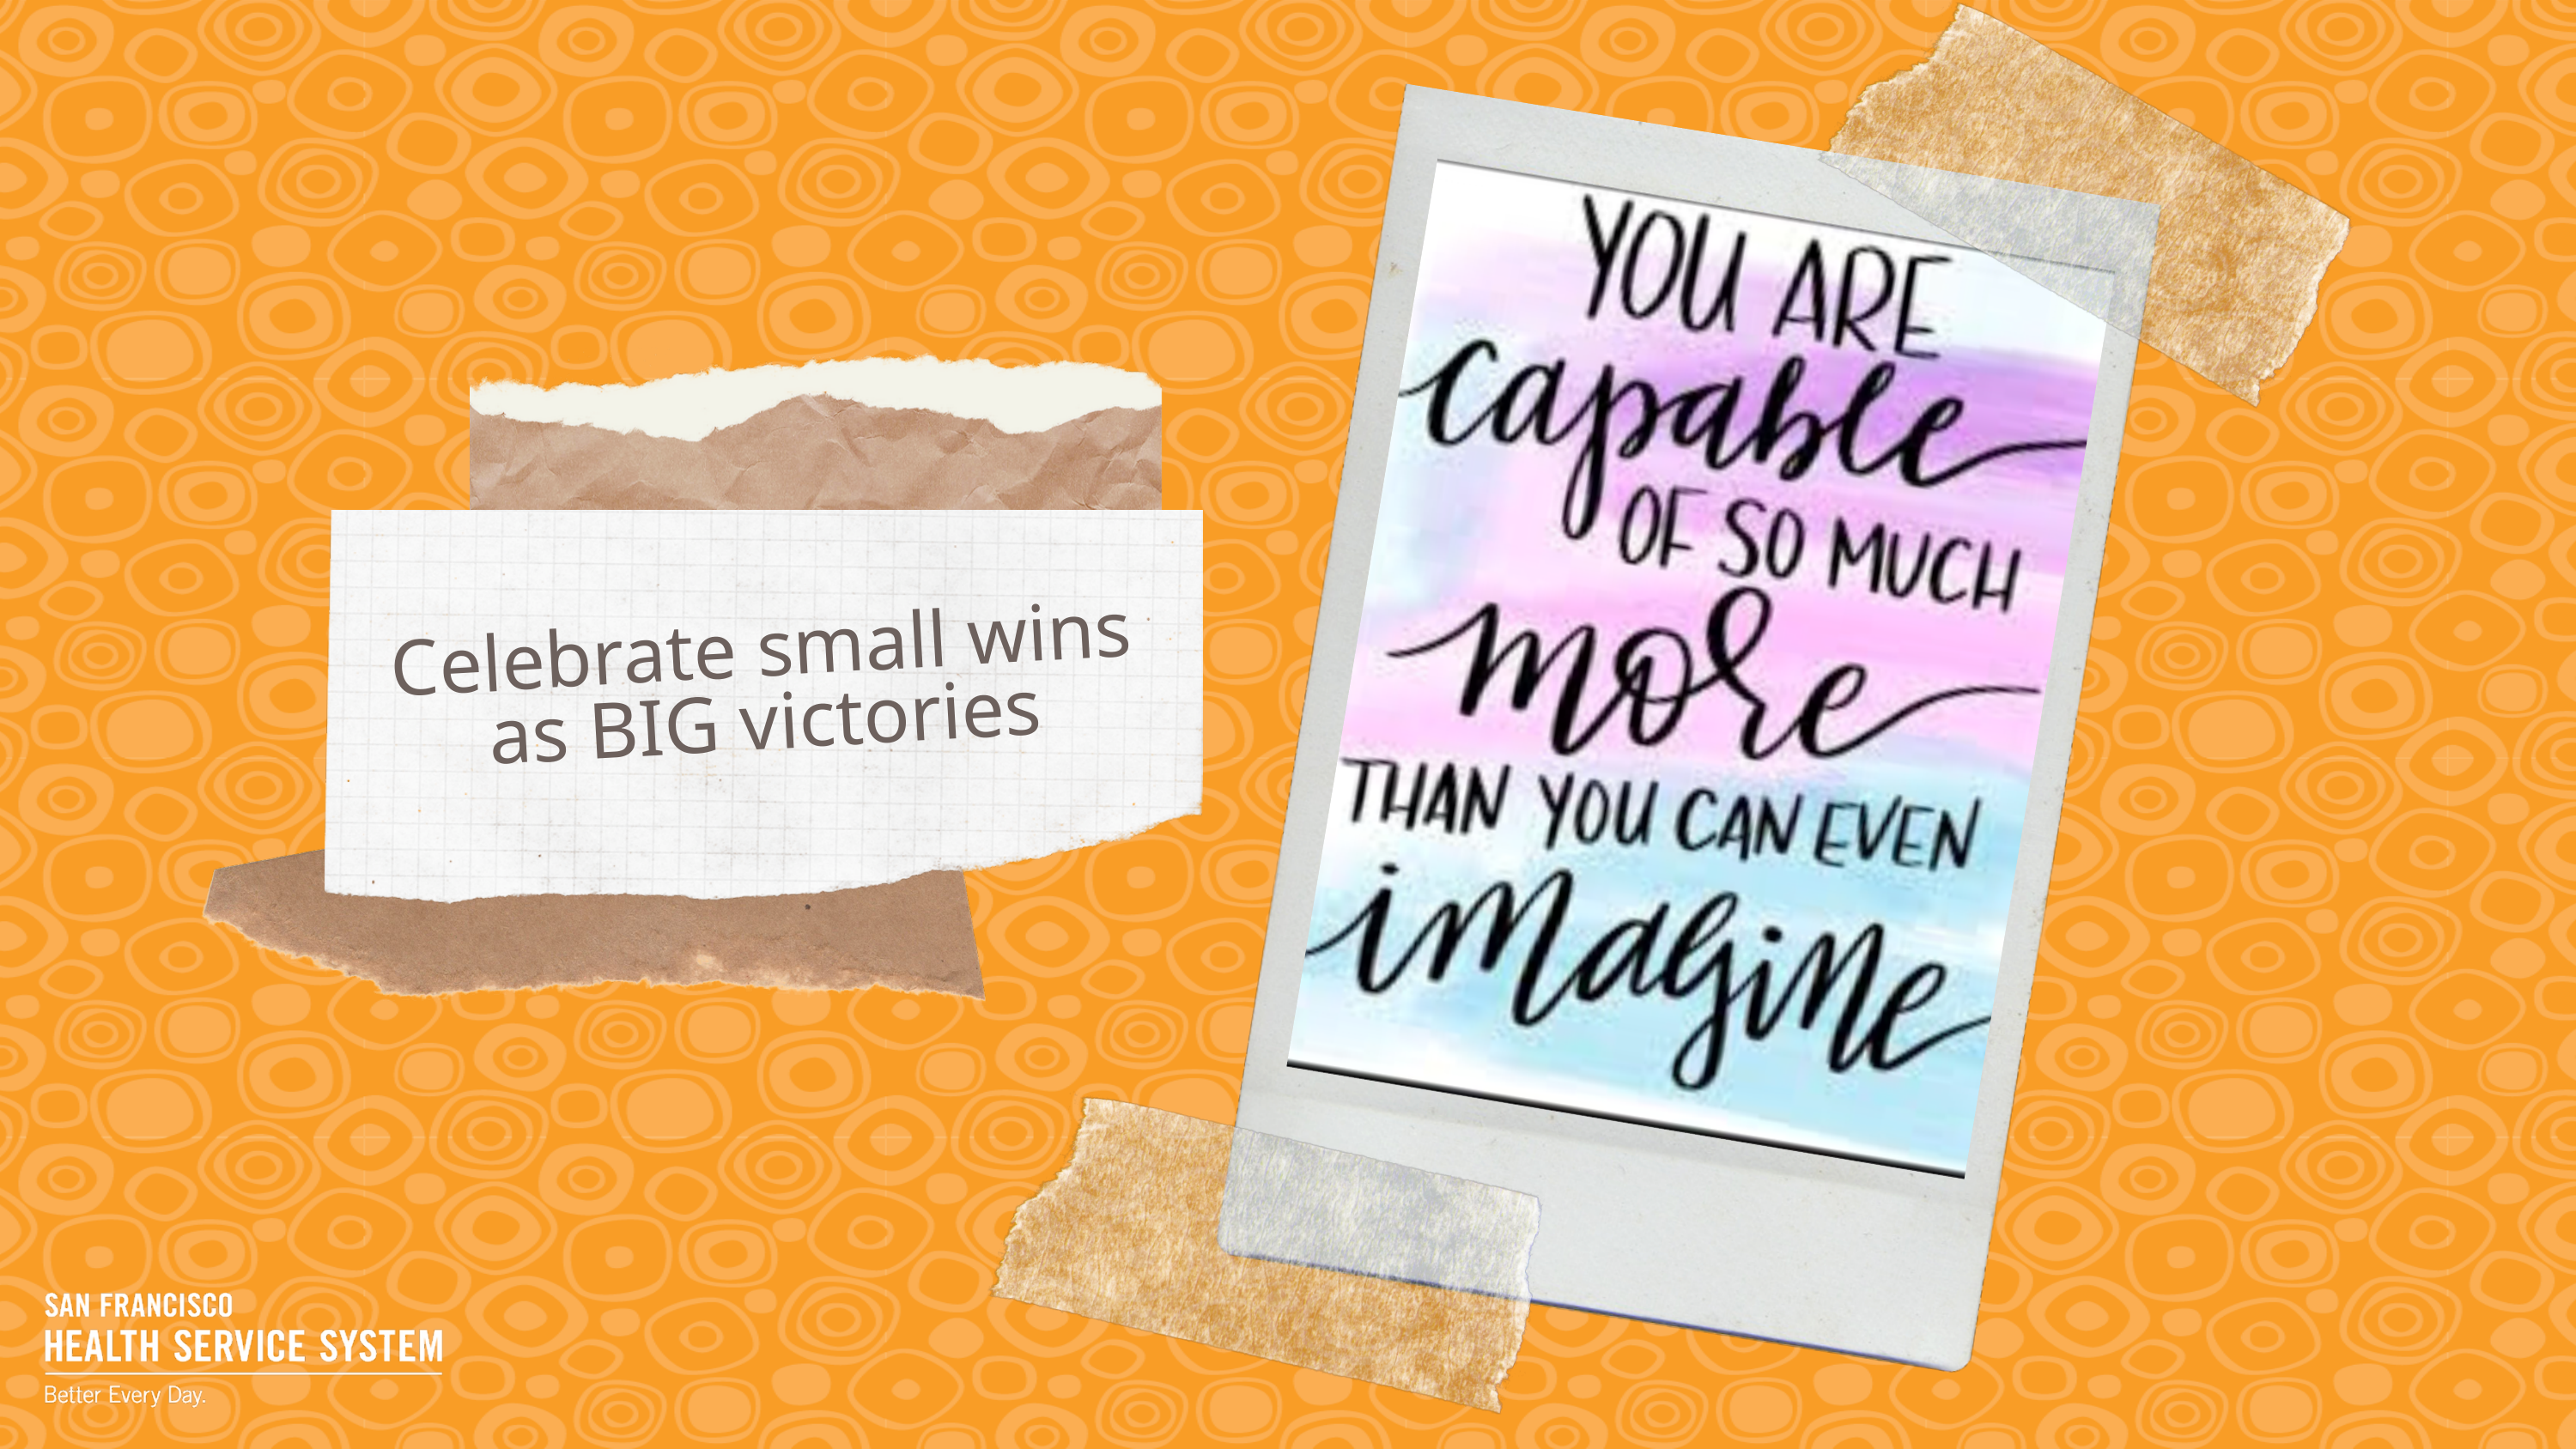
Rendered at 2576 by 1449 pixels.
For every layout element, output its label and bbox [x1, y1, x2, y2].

picture [0, 0, 2576, 1449]
text_box [1147, 51, 2228, 1410]
